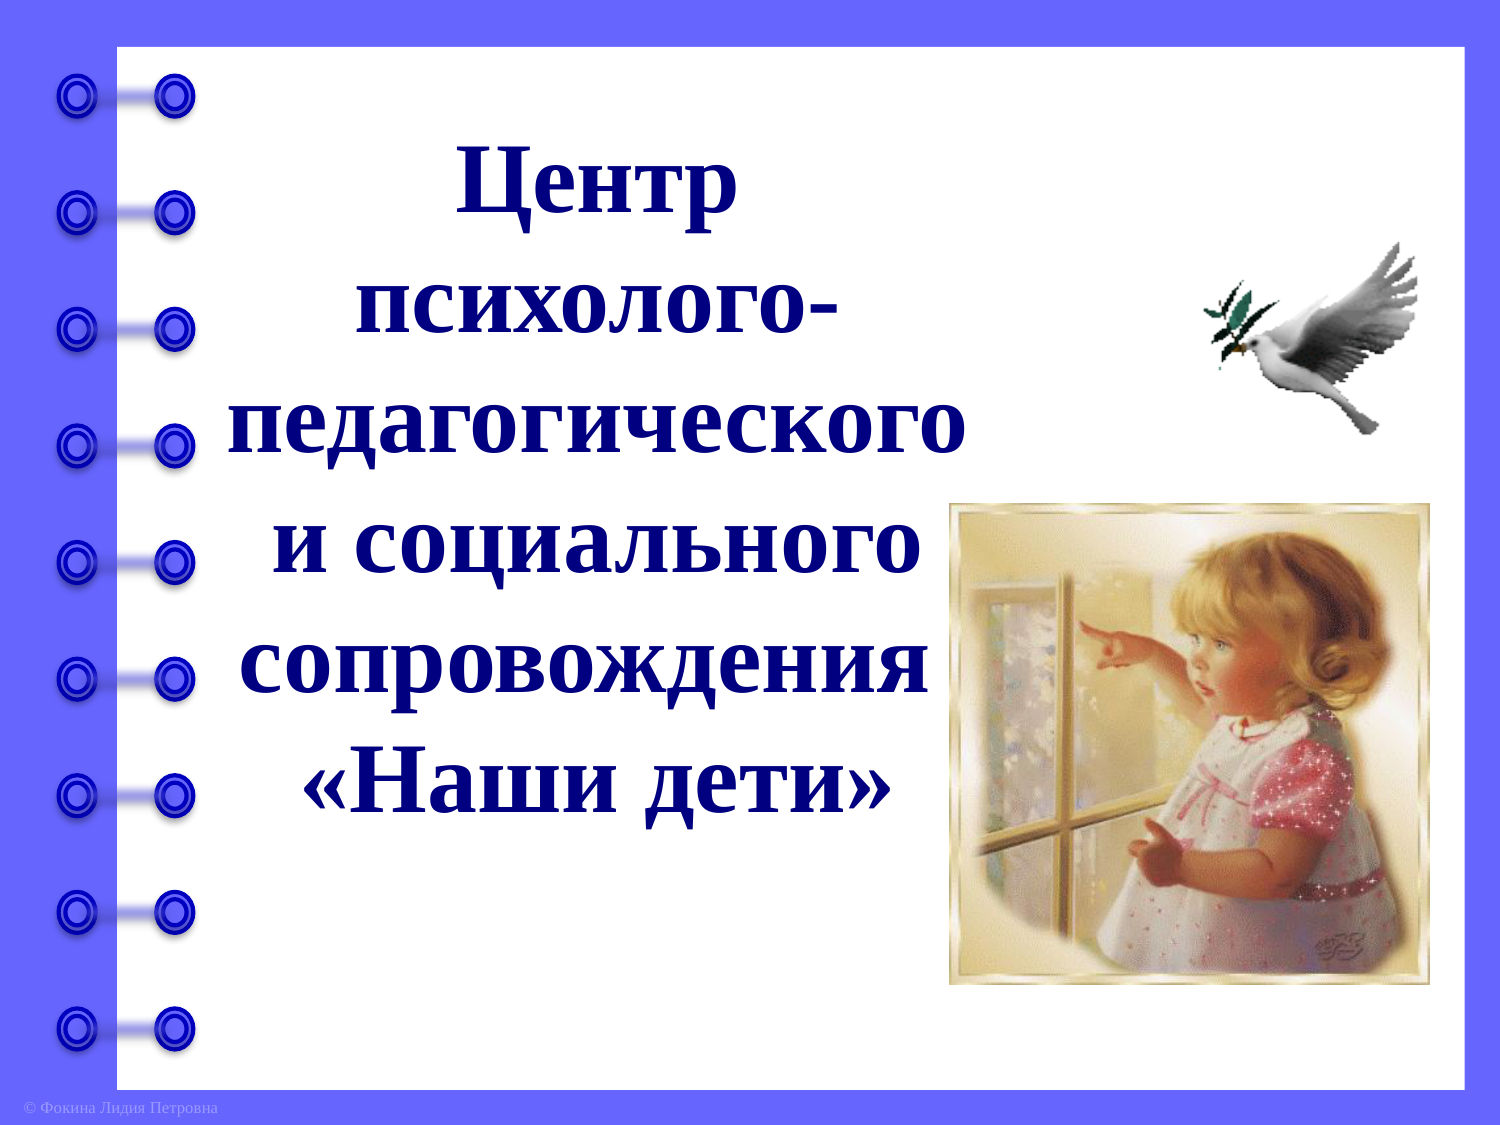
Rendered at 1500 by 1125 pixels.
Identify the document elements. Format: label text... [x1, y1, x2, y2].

text_box Центр психолого-педагогического и социального сопровождения «Наши дети» [210, 105, 985, 885]
picture [948, 234, 1477, 985]
